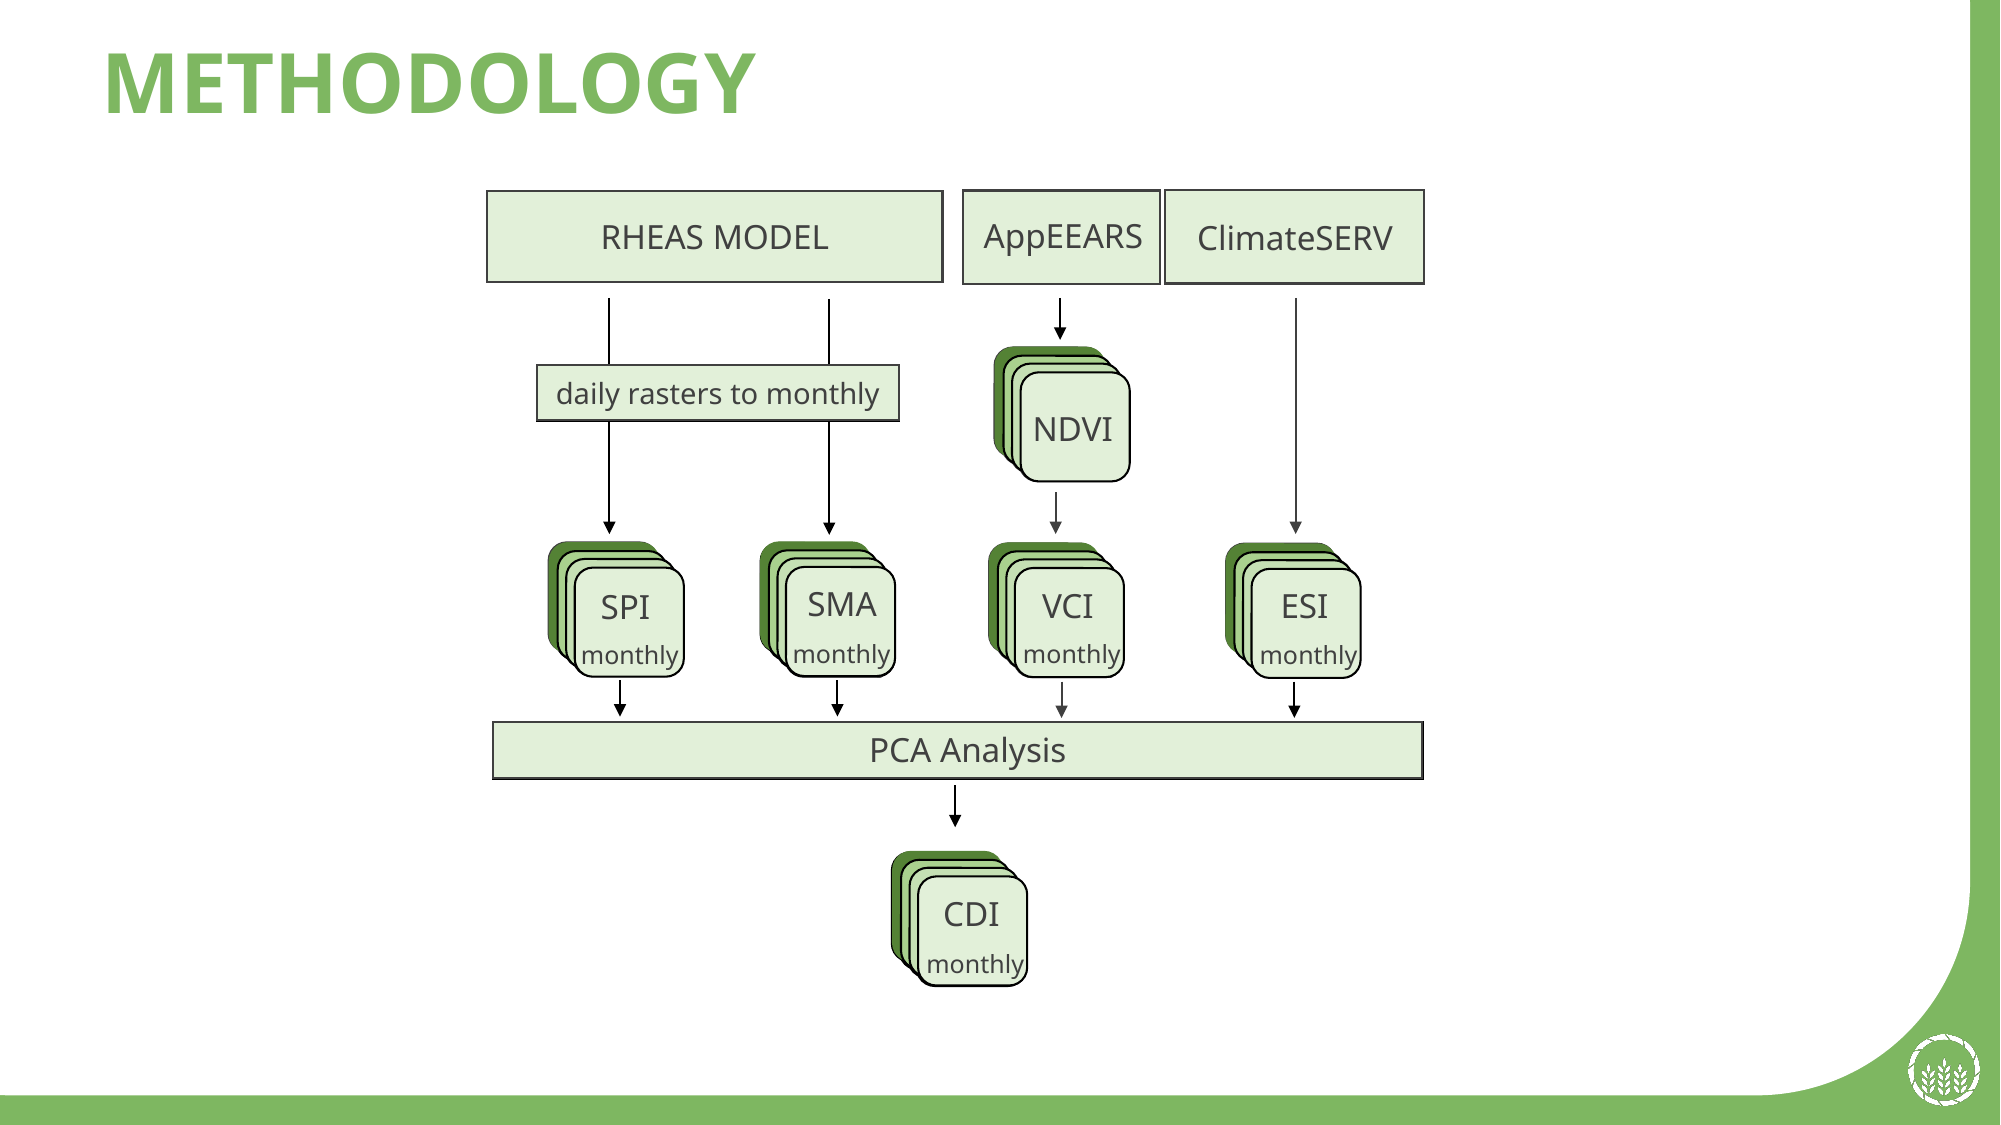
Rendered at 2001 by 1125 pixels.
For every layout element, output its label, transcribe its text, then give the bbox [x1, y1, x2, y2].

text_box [761, 542, 914, 677]
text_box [549, 543, 703, 678]
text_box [492, 721, 1433, 779]
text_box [1165, 190, 1425, 284]
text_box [1226, 544, 1380, 678]
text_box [536, 364, 900, 420]
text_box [995, 347, 1132, 482]
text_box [989, 543, 1144, 678]
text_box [893, 851, 1047, 987]
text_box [962, 191, 1165, 284]
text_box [487, 190, 1424, 992]
picture [1908, 1034, 1980, 1106]
text_box METHODOLOGY [87, 46, 1247, 115]
